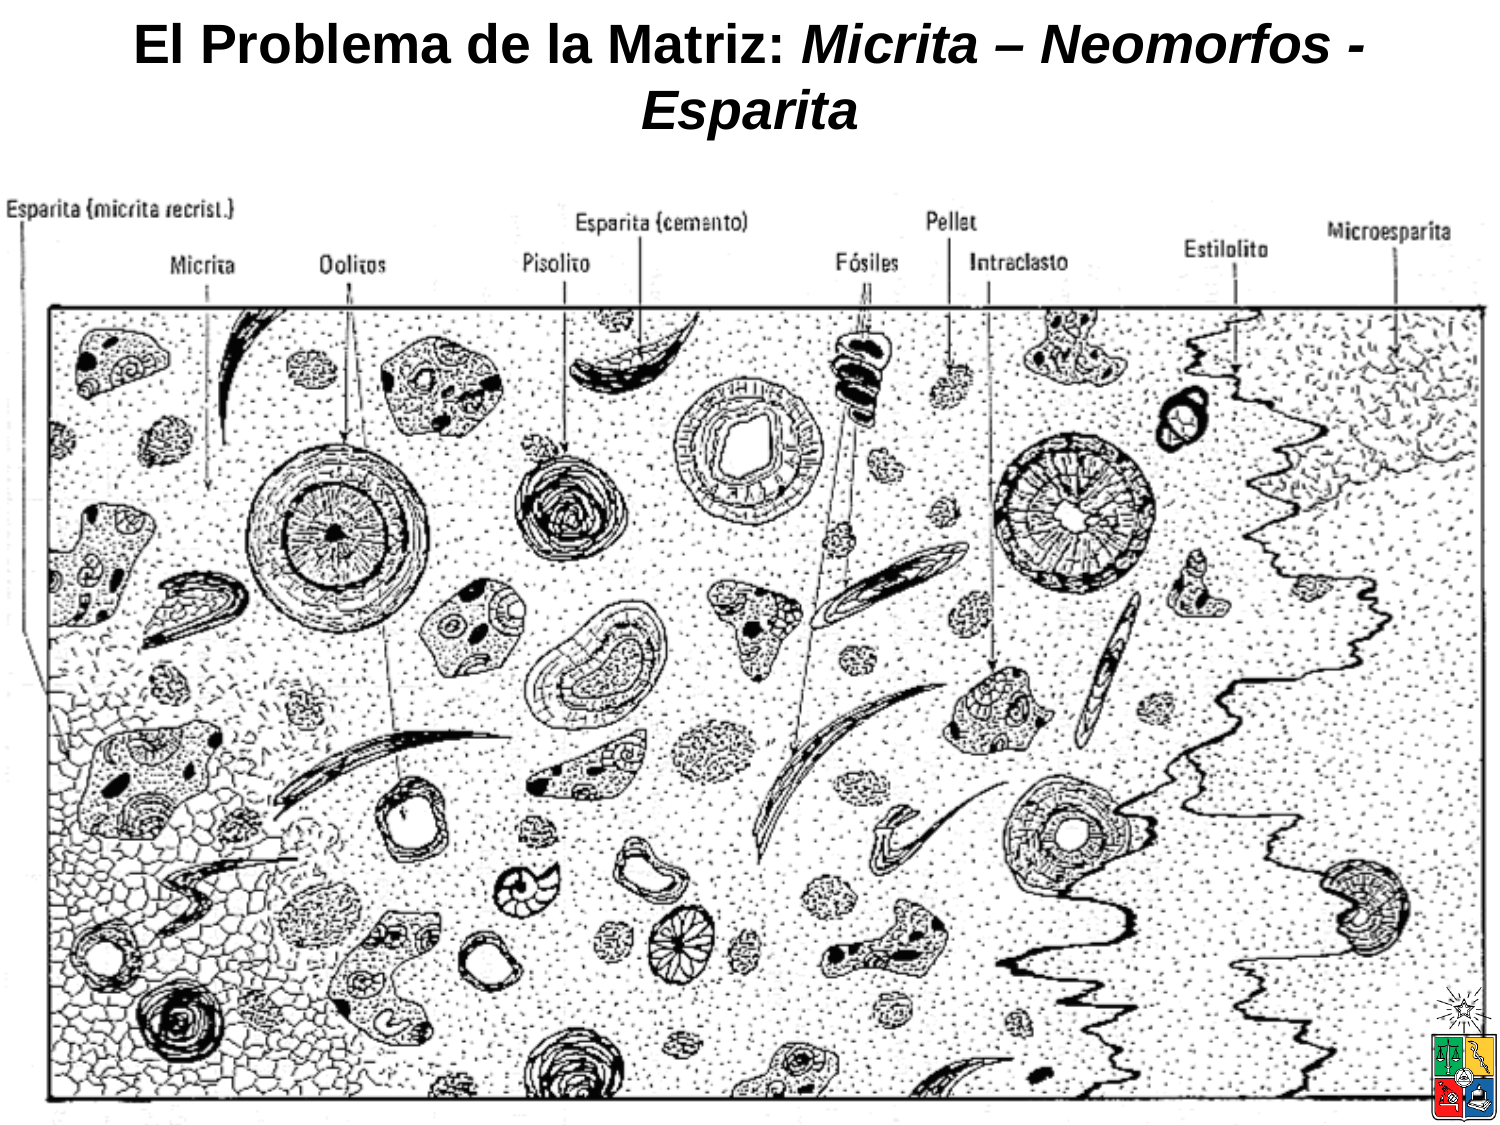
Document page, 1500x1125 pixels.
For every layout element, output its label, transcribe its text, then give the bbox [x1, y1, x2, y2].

picture [0, 184, 1500, 1125]
text_box [25, 0, 826, 182]
text_box El Problema de la Matriz: Micrita – Neomorfos - Esparita [103, 0, 1397, 149]
